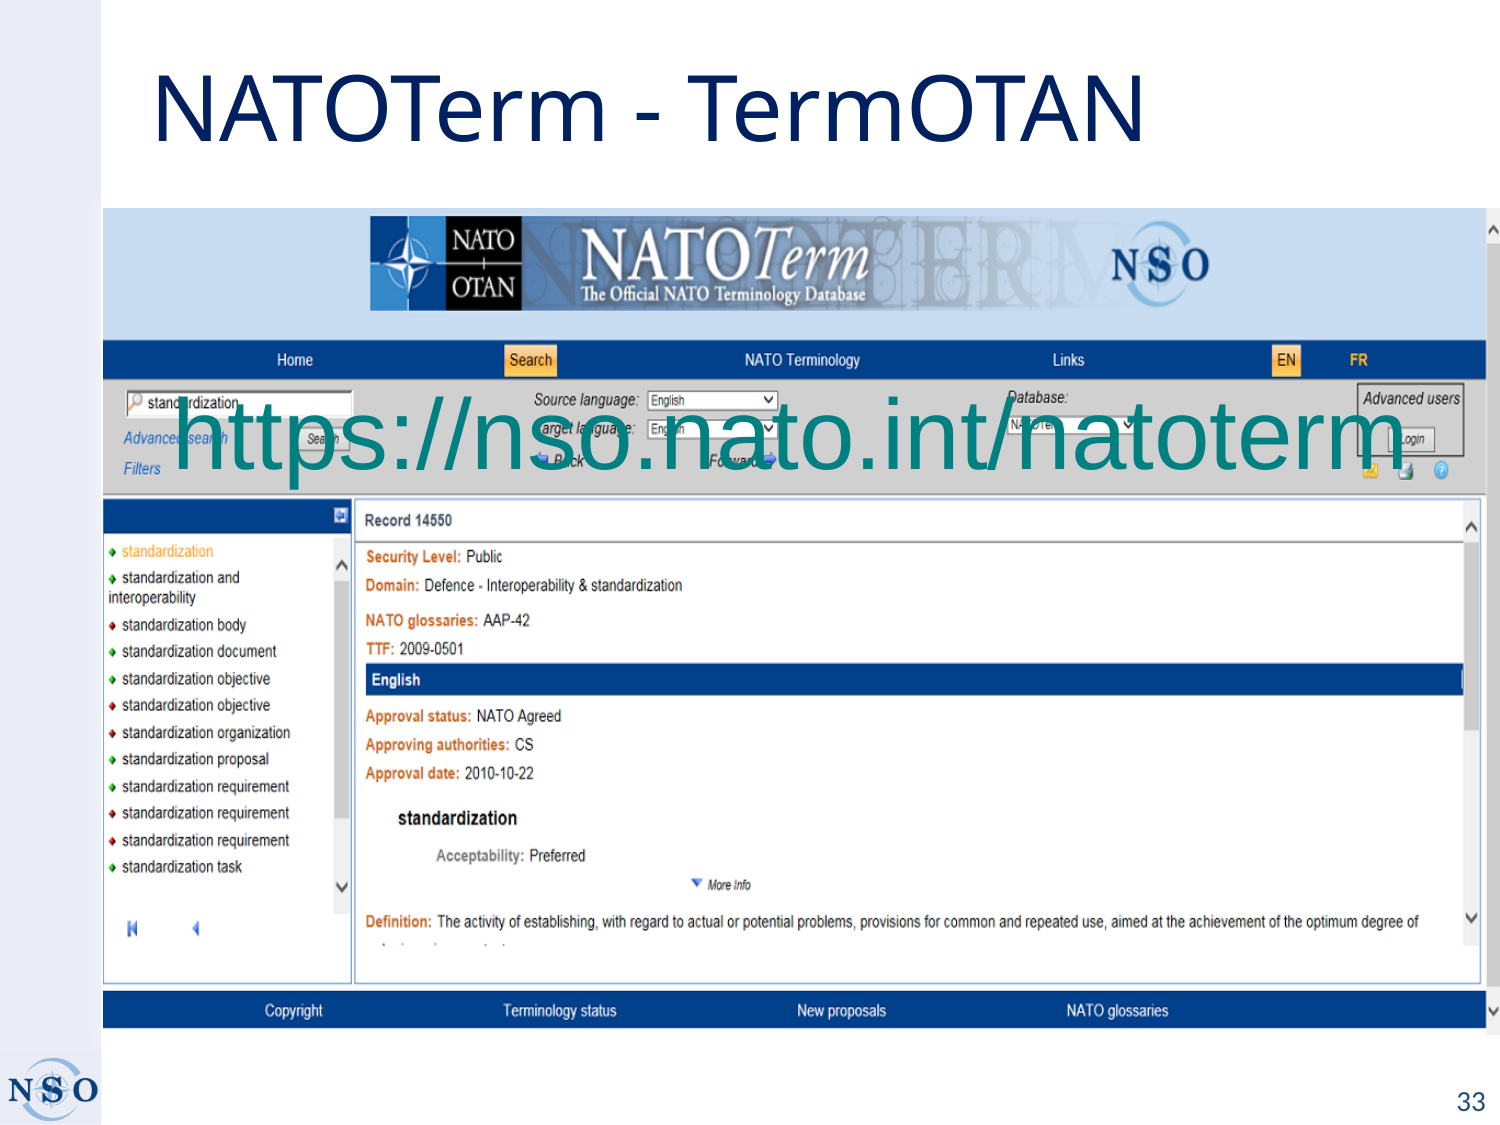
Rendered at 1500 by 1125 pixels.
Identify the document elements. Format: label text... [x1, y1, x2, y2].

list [103, 208, 1500, 1035]
picture [1, 1052, 102, 1124]
text_box NATOTerm - TermOTAN [135, 42, 1176, 168]
